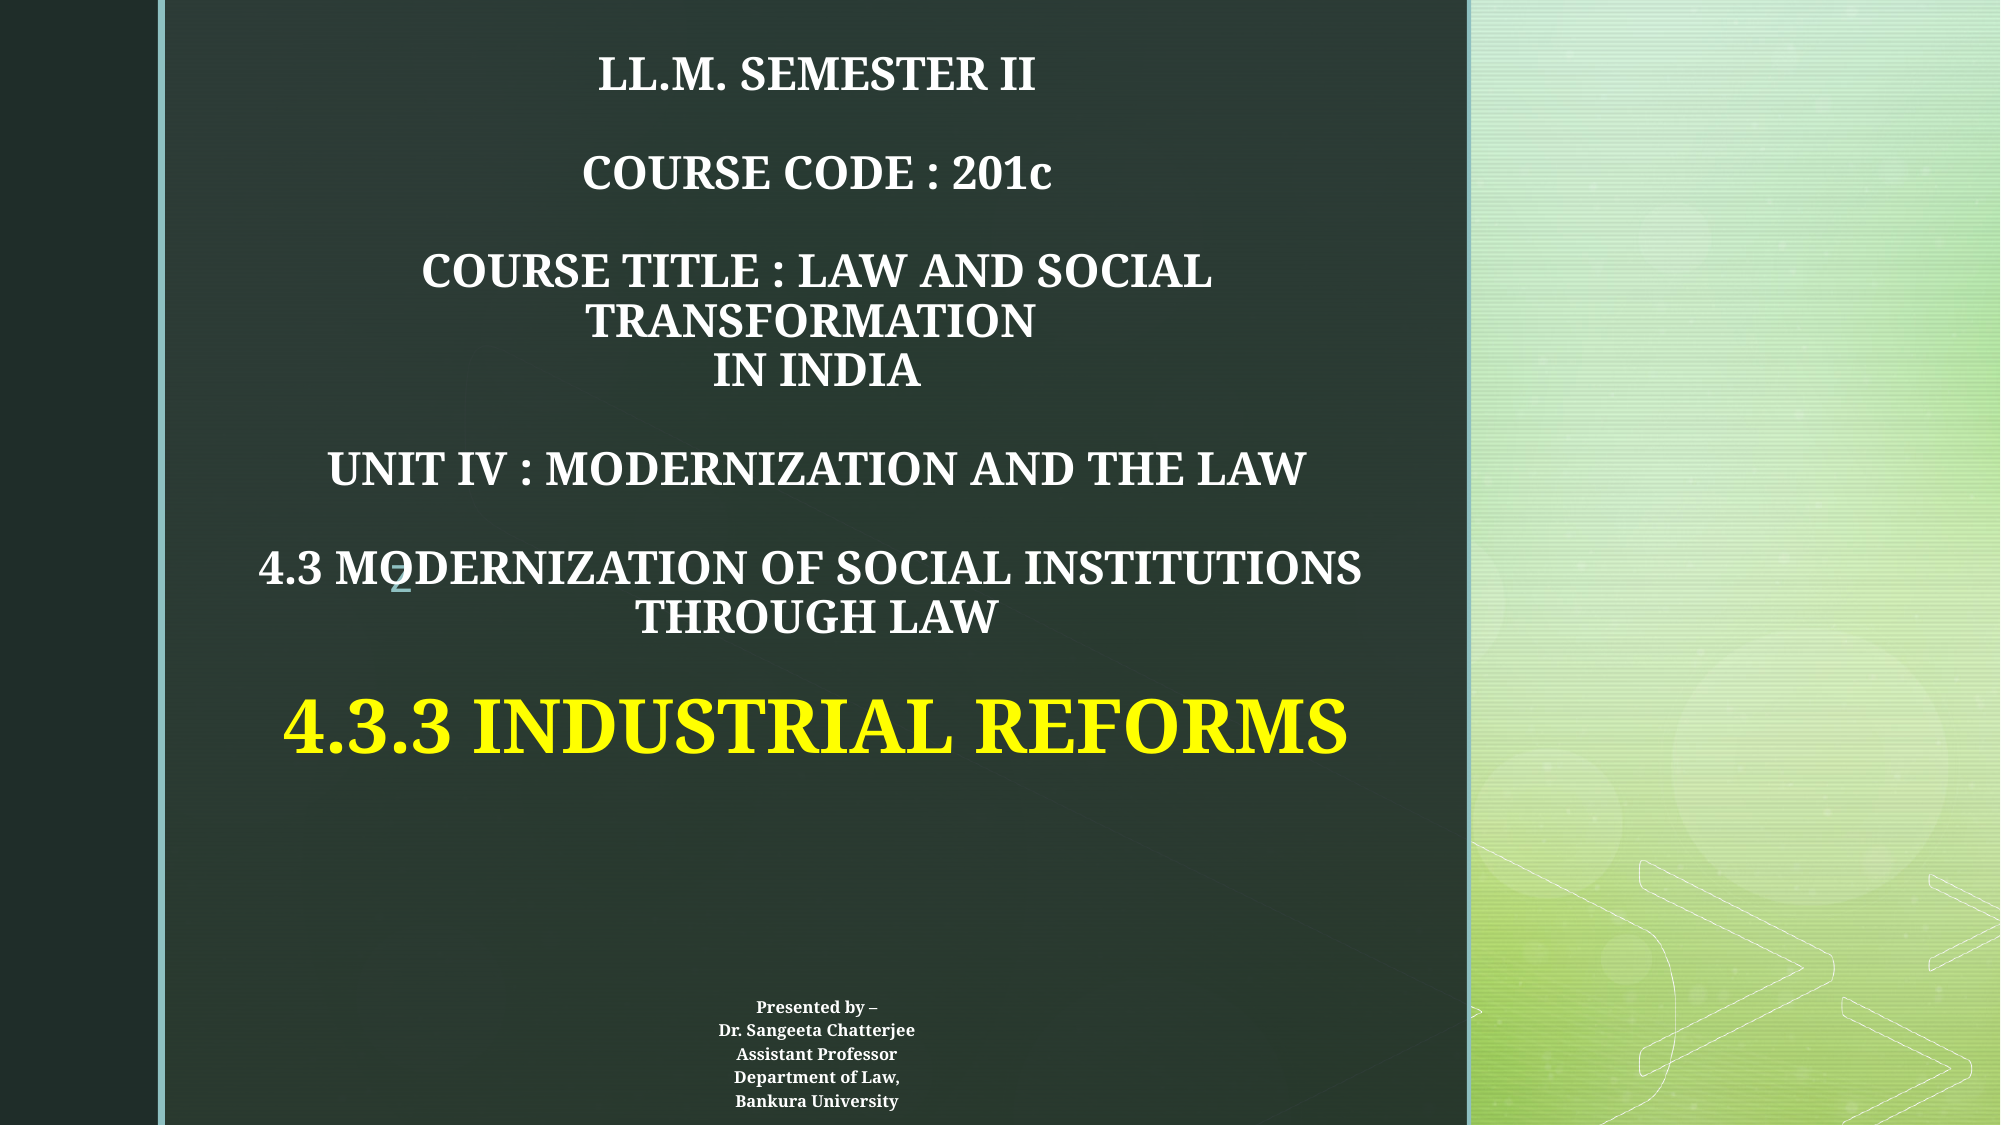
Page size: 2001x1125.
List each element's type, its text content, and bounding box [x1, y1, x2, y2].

picture [1472, 0, 2001, 1125]
subtitle Presented by – Dr. Sangeeta Chatterjee Assistant Professor Department of Law, Bankura University [209, 822, 1425, 1125]
title LL.M. SEMESTER II COURSE CODE : 201c COURSE TITLE : LAW AND SOCIAL TRANSFORMATION IN INDIA UNIT IV : MODERNIZATION AND THE LAW 4.3 MODERNIZATION OF SOCIAL INSTITUTIONS THROUGH LAW 4.3.3 INDUSTRIAL REFORMS [209, 43, 1425, 822]
